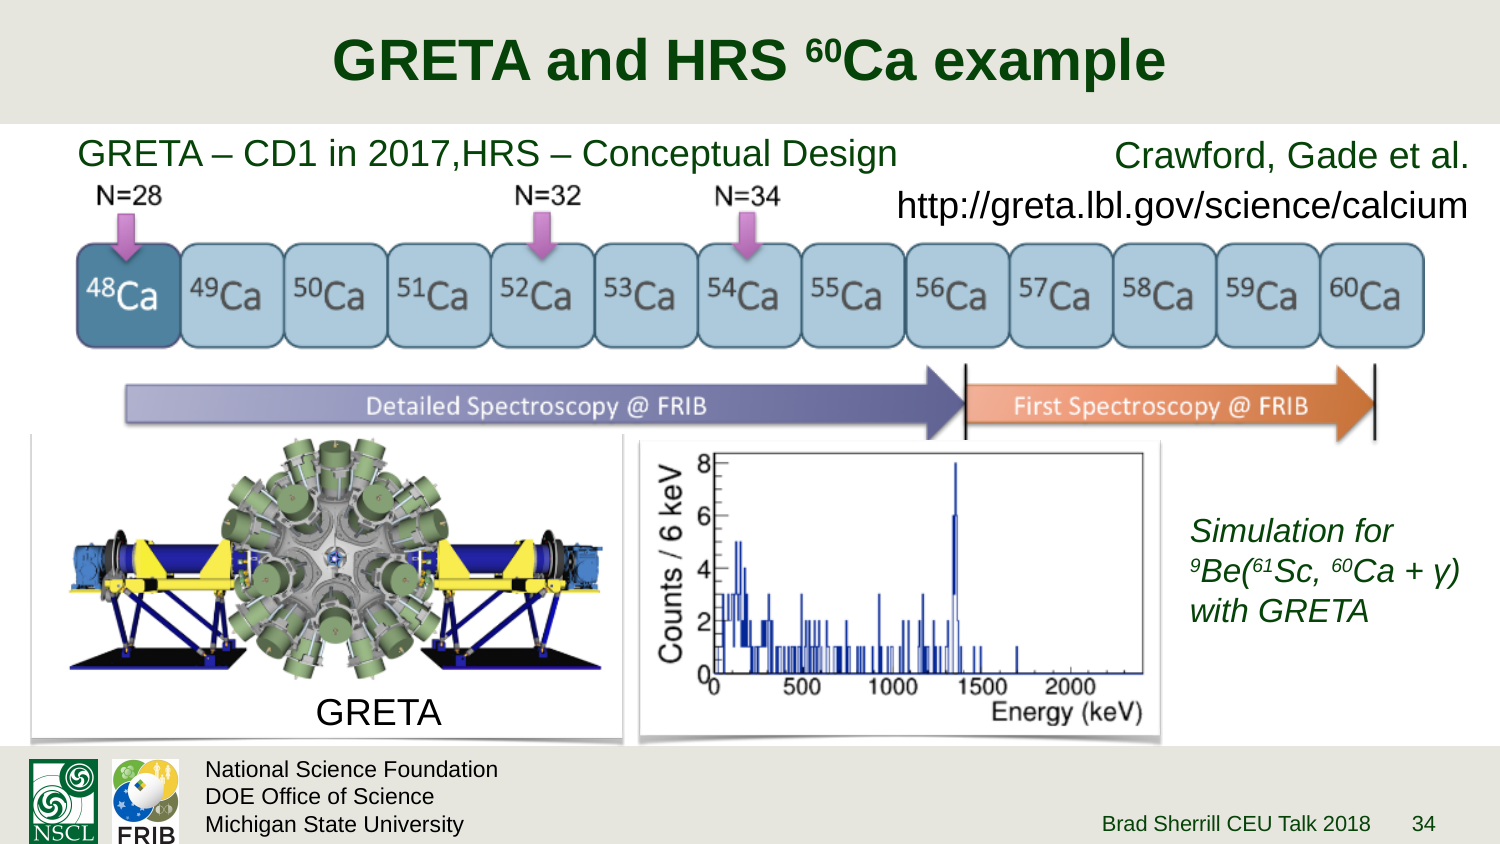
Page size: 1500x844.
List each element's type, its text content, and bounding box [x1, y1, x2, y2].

picture [0, 434, 1500, 844]
footer Brad Sherrill CEU Talk 2018 [800, 798, 1371, 844]
text_box GRETA – CD1 in 2017,HRS – Conceptual Design [62, 121, 932, 182]
slide_number 34 [1371, 798, 1477, 844]
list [74, 171, 1425, 453]
picture [0, 0, 1500, 124]
title GRETA and HRS 60Ca example [70, 26, 1430, 98]
text_box http://greta.lbl.gov/science/calcium [1430, 184, 1484, 234]
text_box Simulation for 9Be(61Sc, 60Ca + γ) with GRETA [1175, 501, 1500, 637]
text_box Crawford, Gade et al. [1099, 123, 1486, 184]
